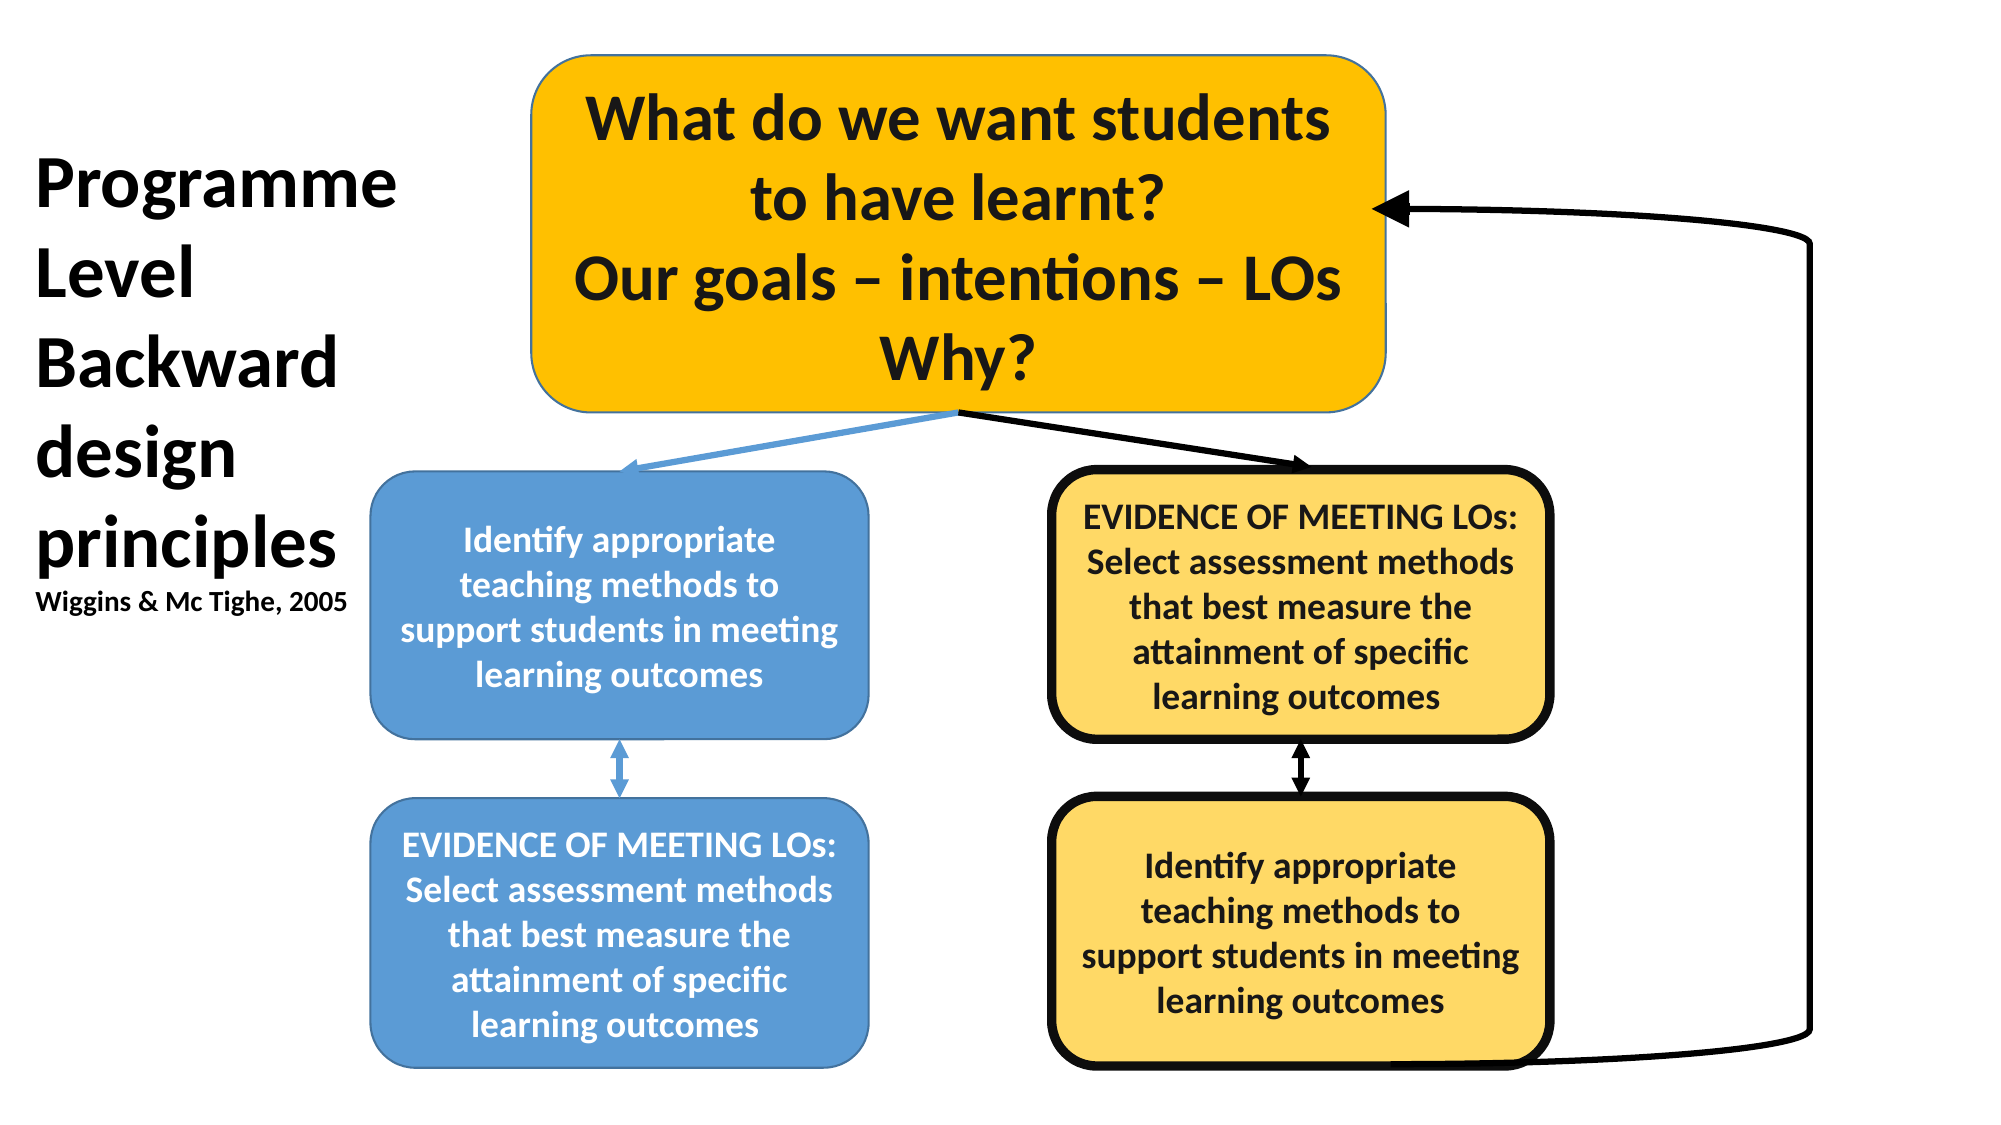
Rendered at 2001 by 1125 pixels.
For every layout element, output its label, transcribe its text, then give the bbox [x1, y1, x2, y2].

text_box EVIDENCE OF MEETING LOs: Select assessment methods that best measure the attainment of specific learning outcomes [1050, 468, 1390, 741]
text_box What do we want students to have learnt? Our goals – intentions – LOs Why? [530, 54, 1387, 414]
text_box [619, 412, 959, 472]
text_box Identify appropriate teaching methods to support students in meeting learning outcomes [369, 470, 870, 741]
text_box EVIDENCE OF MEETING LOs: Select assessment methods that best measure the attainment of specific learning outcomes [369, 797, 870, 1069]
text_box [958, 412, 1312, 467]
text_box Programme Level Backward design principles Wiggins & Mc Tighe, 2005 [20, 124, 483, 625]
text_box Identify appropriate teaching methods to support students in meeting learning outcomes [1050, 795, 1524, 1068]
text_box [1390, 208, 1811, 1065]
